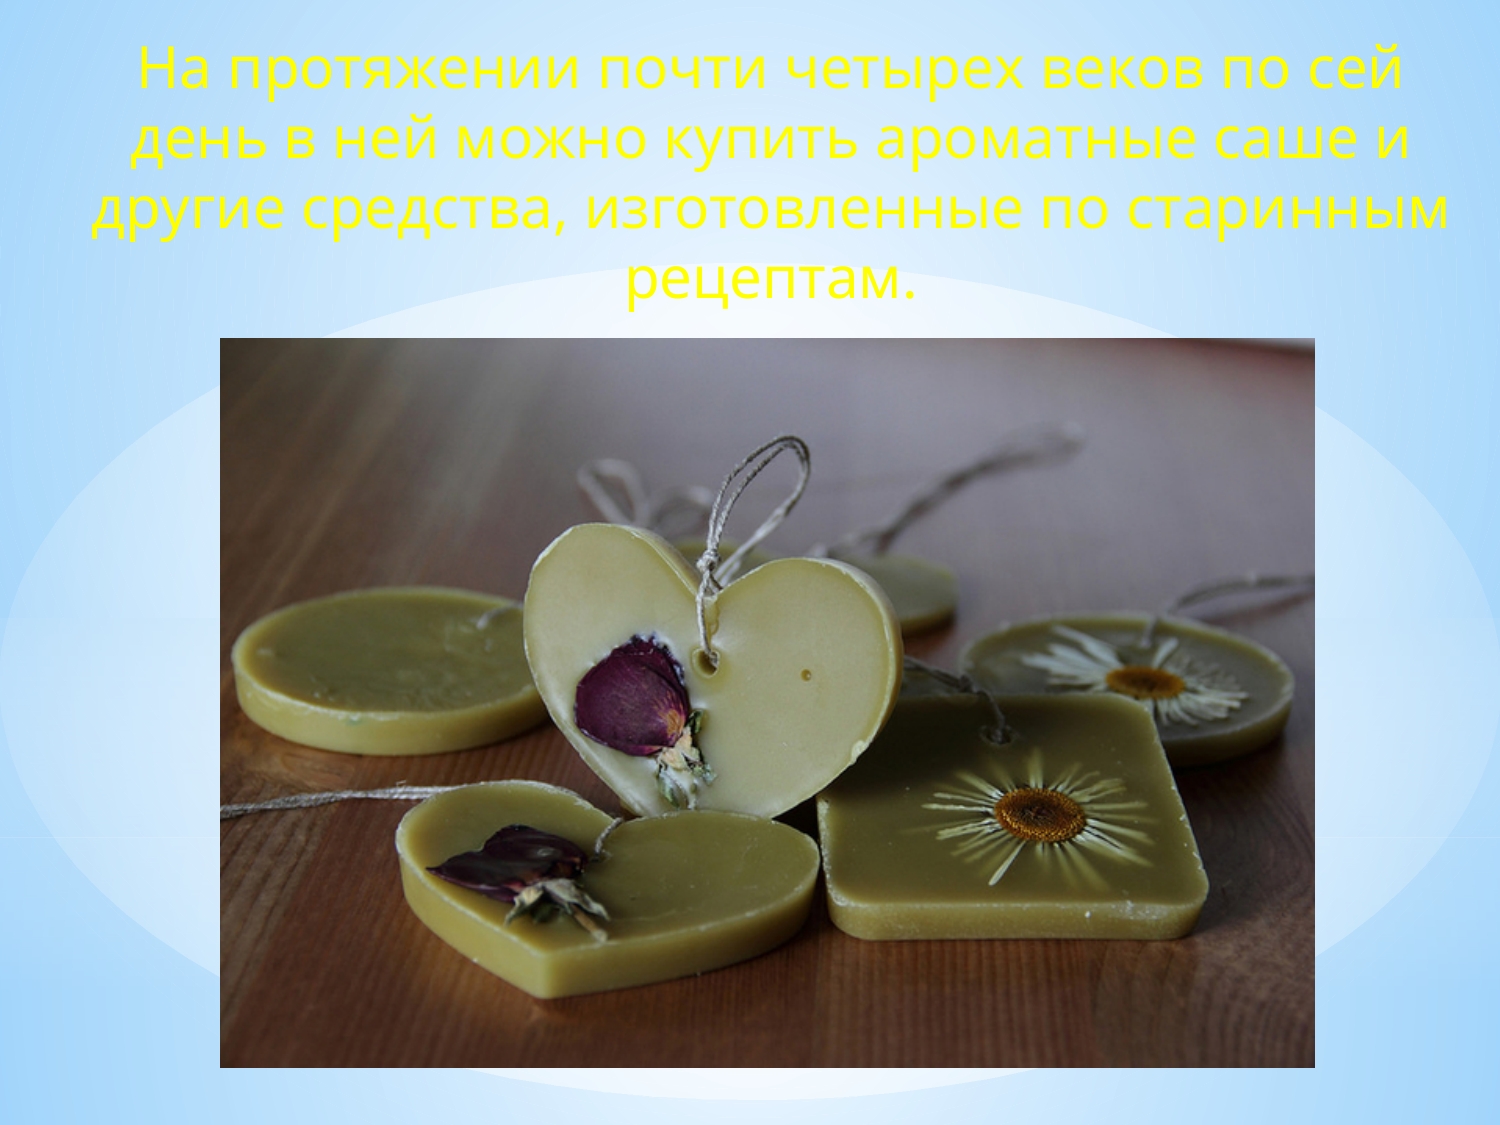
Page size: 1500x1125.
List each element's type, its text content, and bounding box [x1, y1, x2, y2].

text_box На протяжении почти четырех веков по сей день в ней можно купить ароматные саше и другие средства, изготовленные по старинным рецептам. [64, 66, 1470, 275]
picture [220, 337, 1315, 1068]
